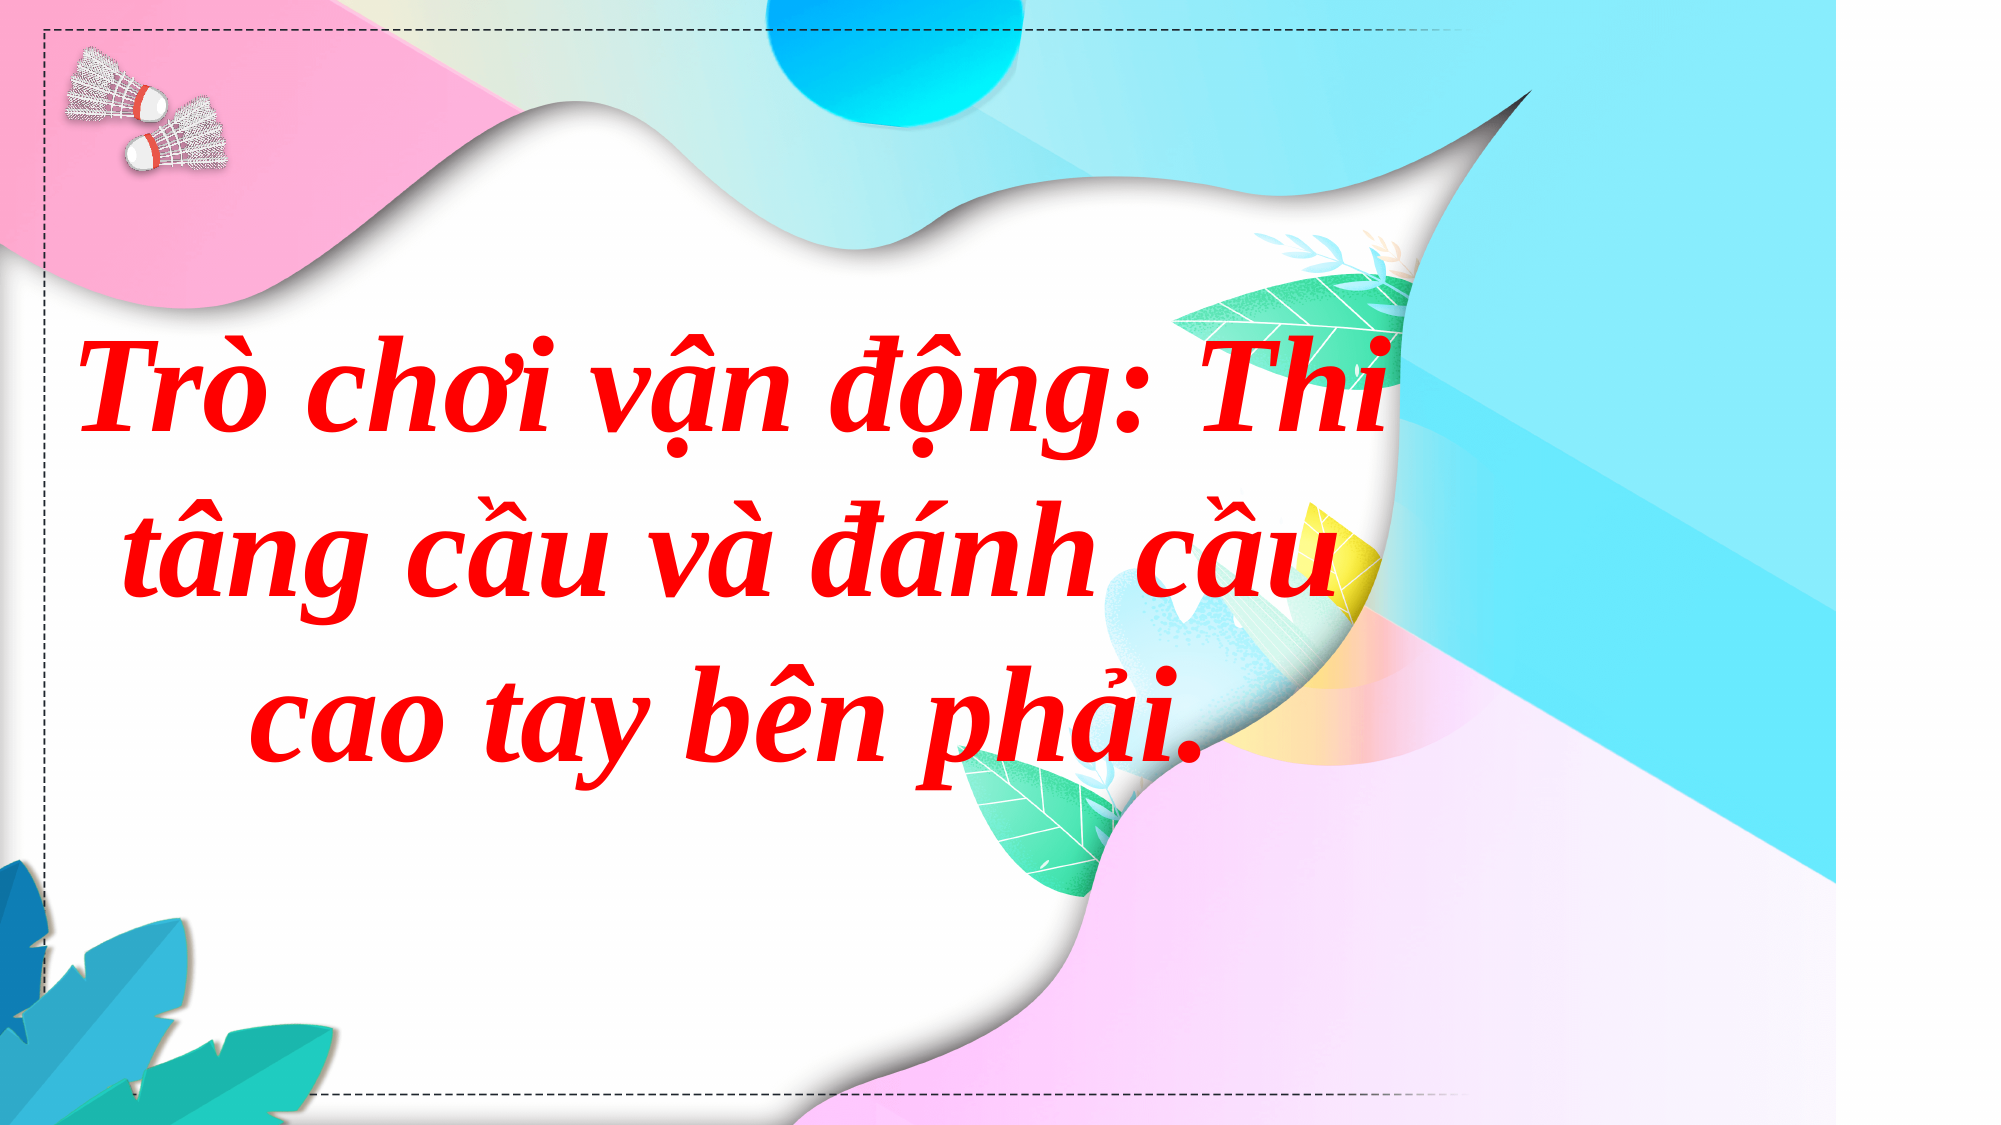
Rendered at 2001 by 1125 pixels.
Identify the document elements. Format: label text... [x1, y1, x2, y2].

text_box Trò chơi vận động: Thi tâng cầu và đánh cầu cao tay bên phải. [38, 286, 1425, 796]
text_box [53, 21, 958, 208]
picture [0, 0, 2001, 1125]
